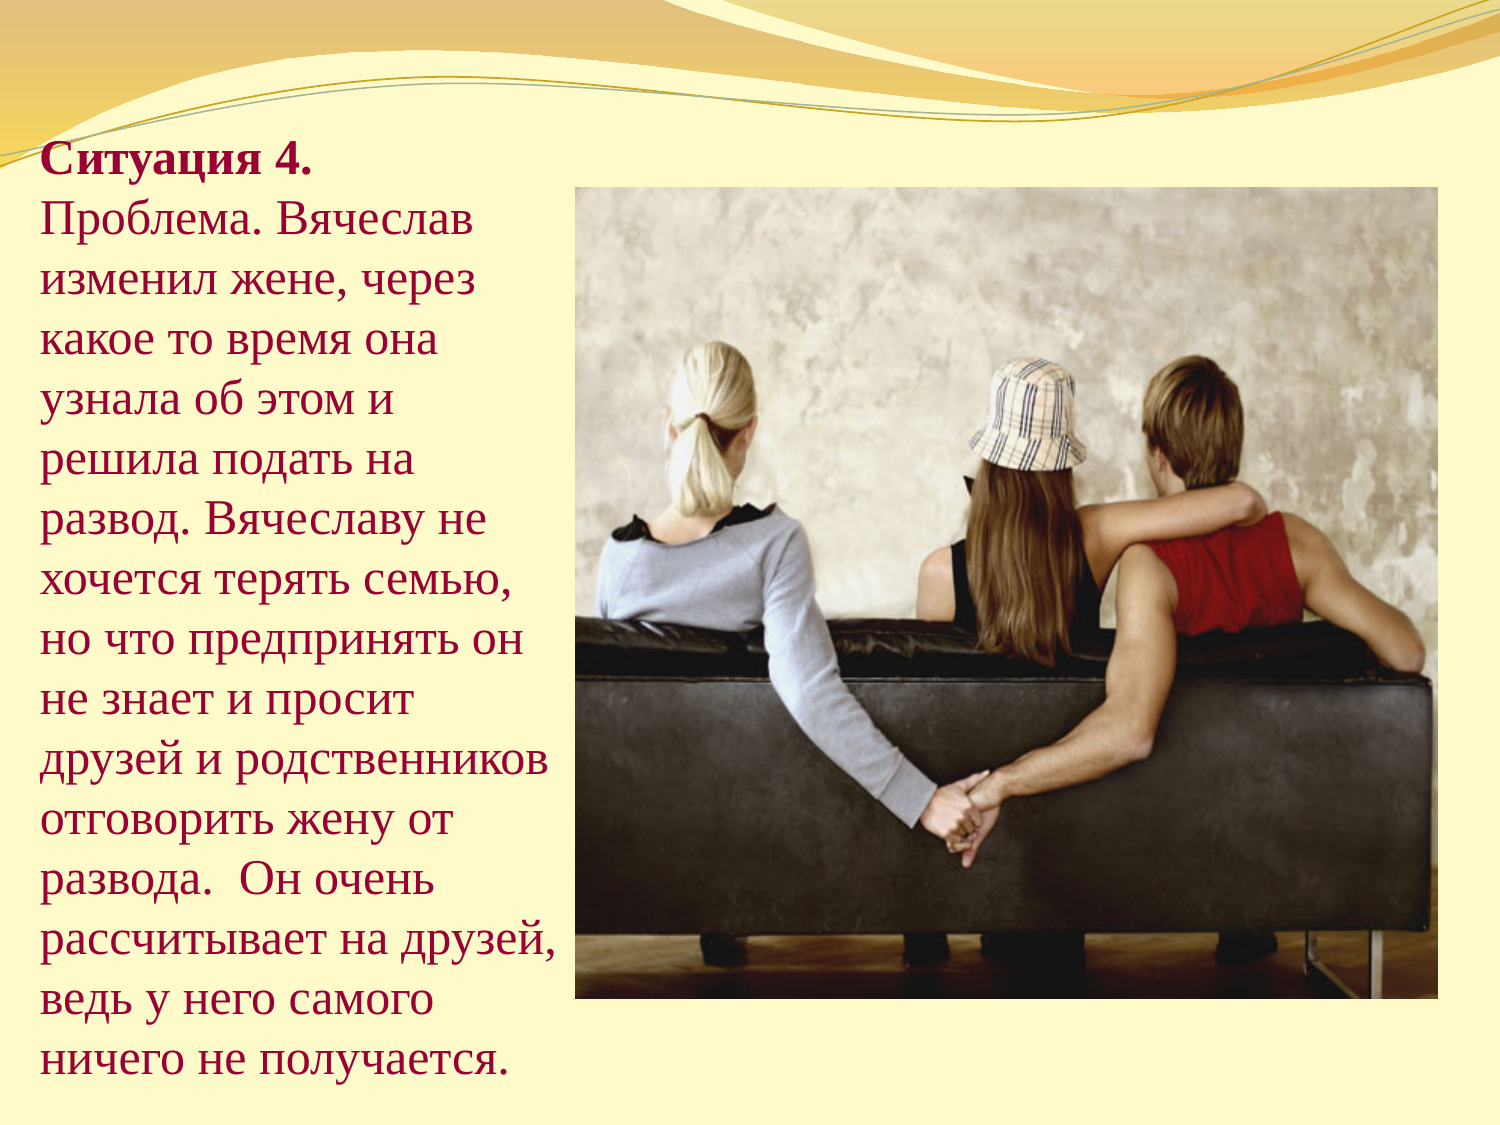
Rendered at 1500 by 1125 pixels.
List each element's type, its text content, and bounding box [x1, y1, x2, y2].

picture [574, 187, 1438, 1000]
text_box Ситуация 4. Проблема. Вячеслав изменил жене, через какое то время она узнала об этом и решила подать на развод. Вячеславу не хочется терять семью, но что предпринять он не знает и просит друзей и родственников отговорить жену от развода. Он очень рассчитывает на друзей, ведь у него самого ничего не получается. [24, 117, 575, 1093]
